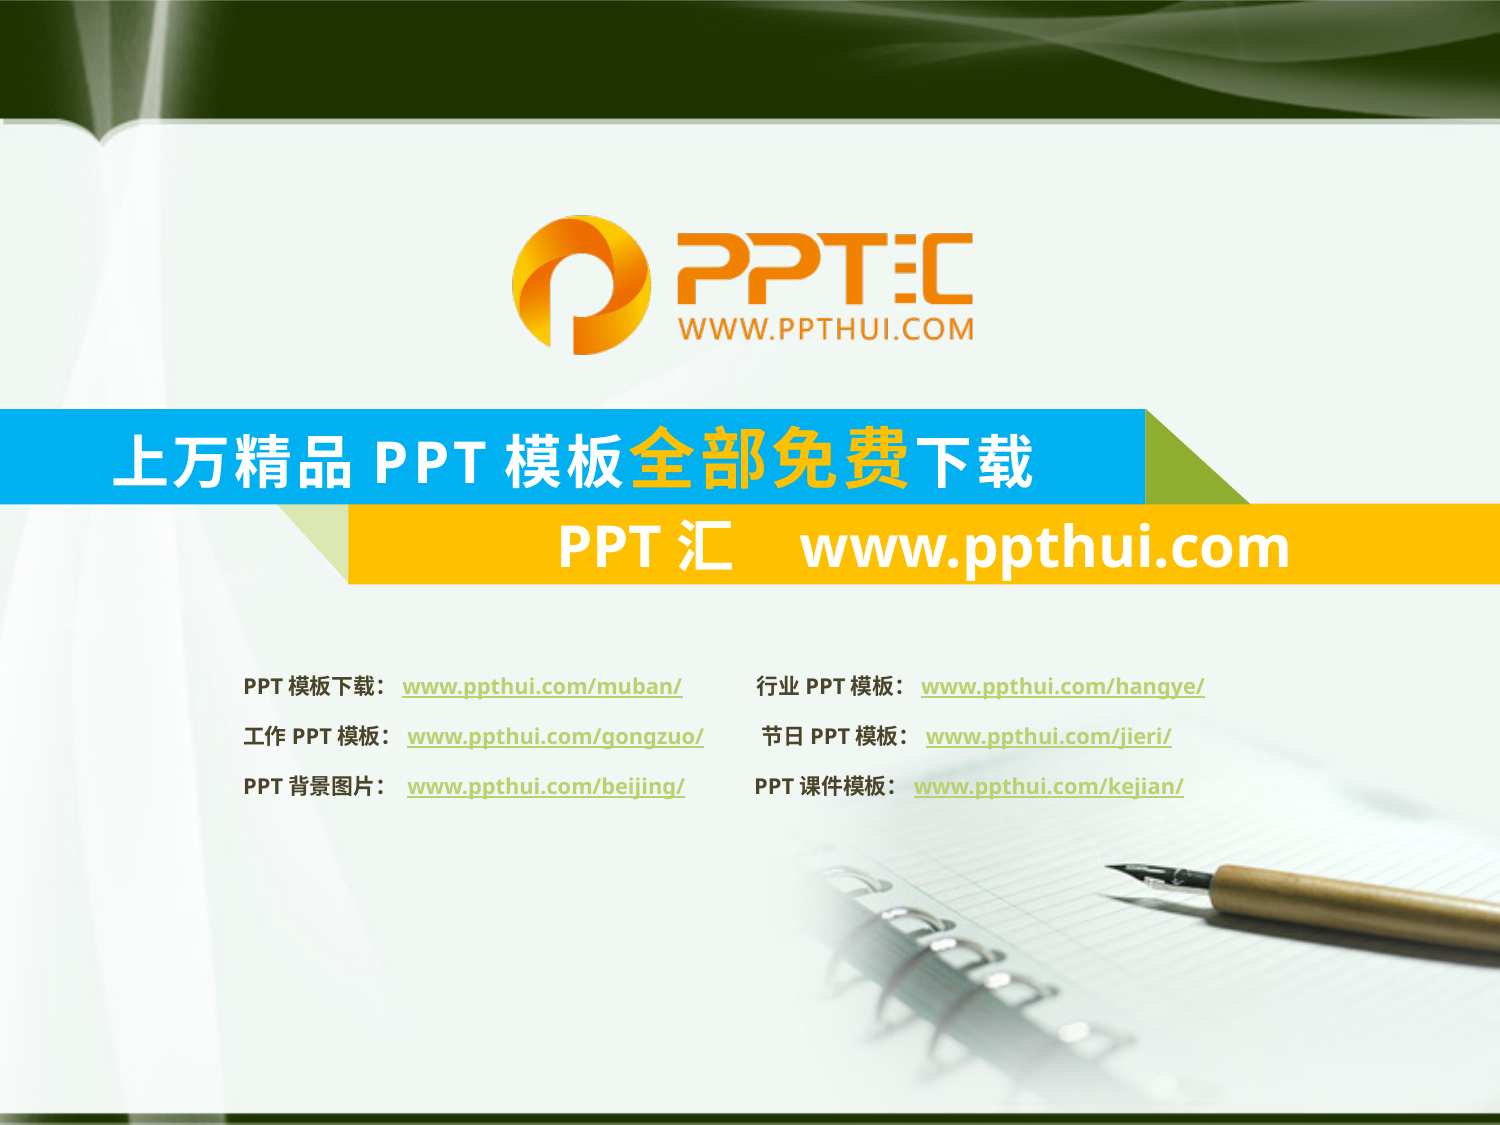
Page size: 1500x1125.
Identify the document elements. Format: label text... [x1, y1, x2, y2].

text_box [276, 505, 347, 583]
text_box [1145, 408, 1251, 505]
text_box 上万精品PPT模板全部免费下载 [0, 408, 1145, 505]
picture [0, 505, 1500, 1125]
text_box PPT汇 www.ppthui.com [347, 502, 1500, 585]
text_box PPT模板下载：www.ppthui.com/muban/ 行业PPT模板：www.ppthui.com/hangye/ 工作PPT模板：www.ppthui.com/gongzuo/ 节日PPT模板：www.ppthui.com/jieri/ PPT背景图片： www.ppthui.com/beijing/ PPT课件模板：www.ppthui.com/kejian/ [228, 623, 1257, 832]
picture [0, 0, 1500, 502]
